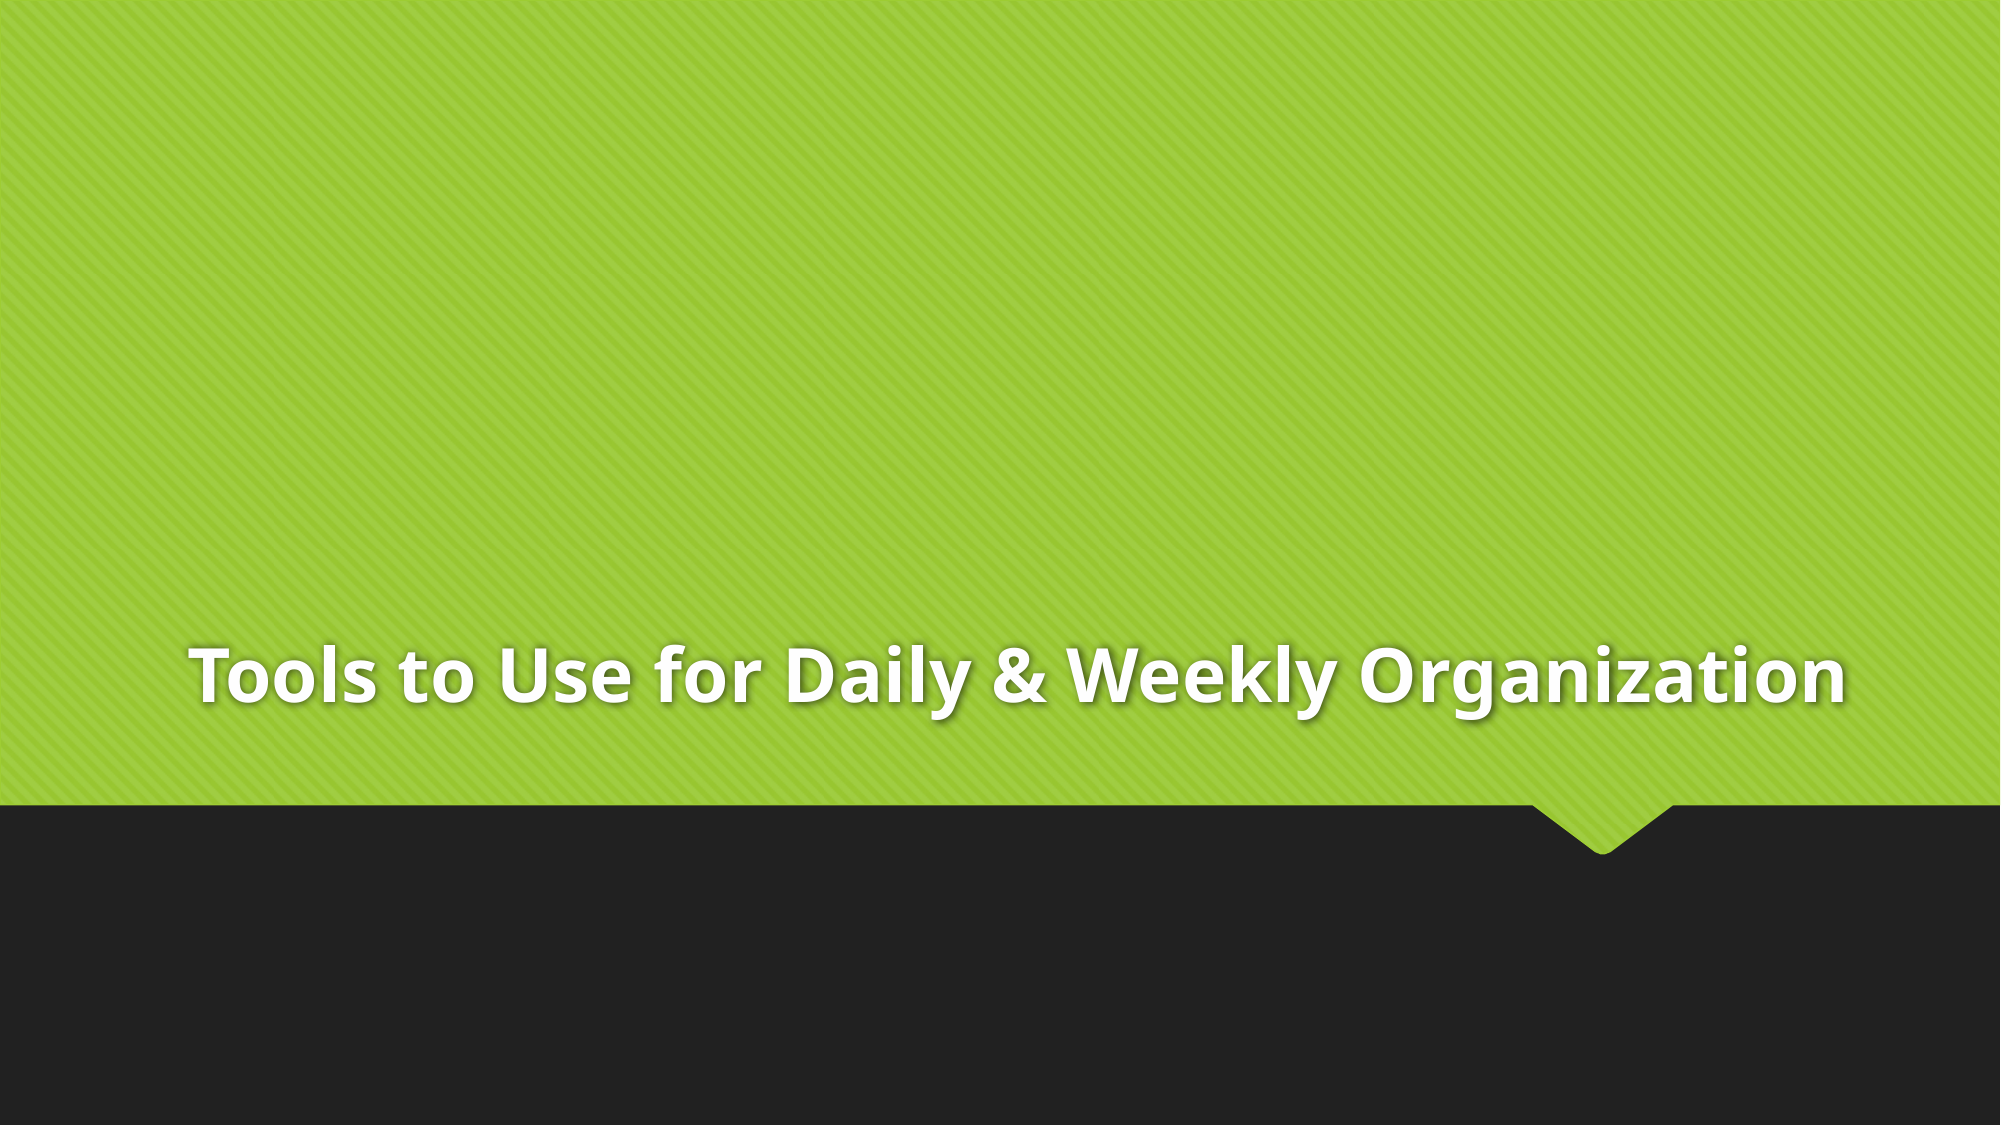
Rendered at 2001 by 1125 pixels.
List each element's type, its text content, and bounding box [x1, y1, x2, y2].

title Tools to Use for Daily & Weekly Organization [132, 484, 1866, 726]
